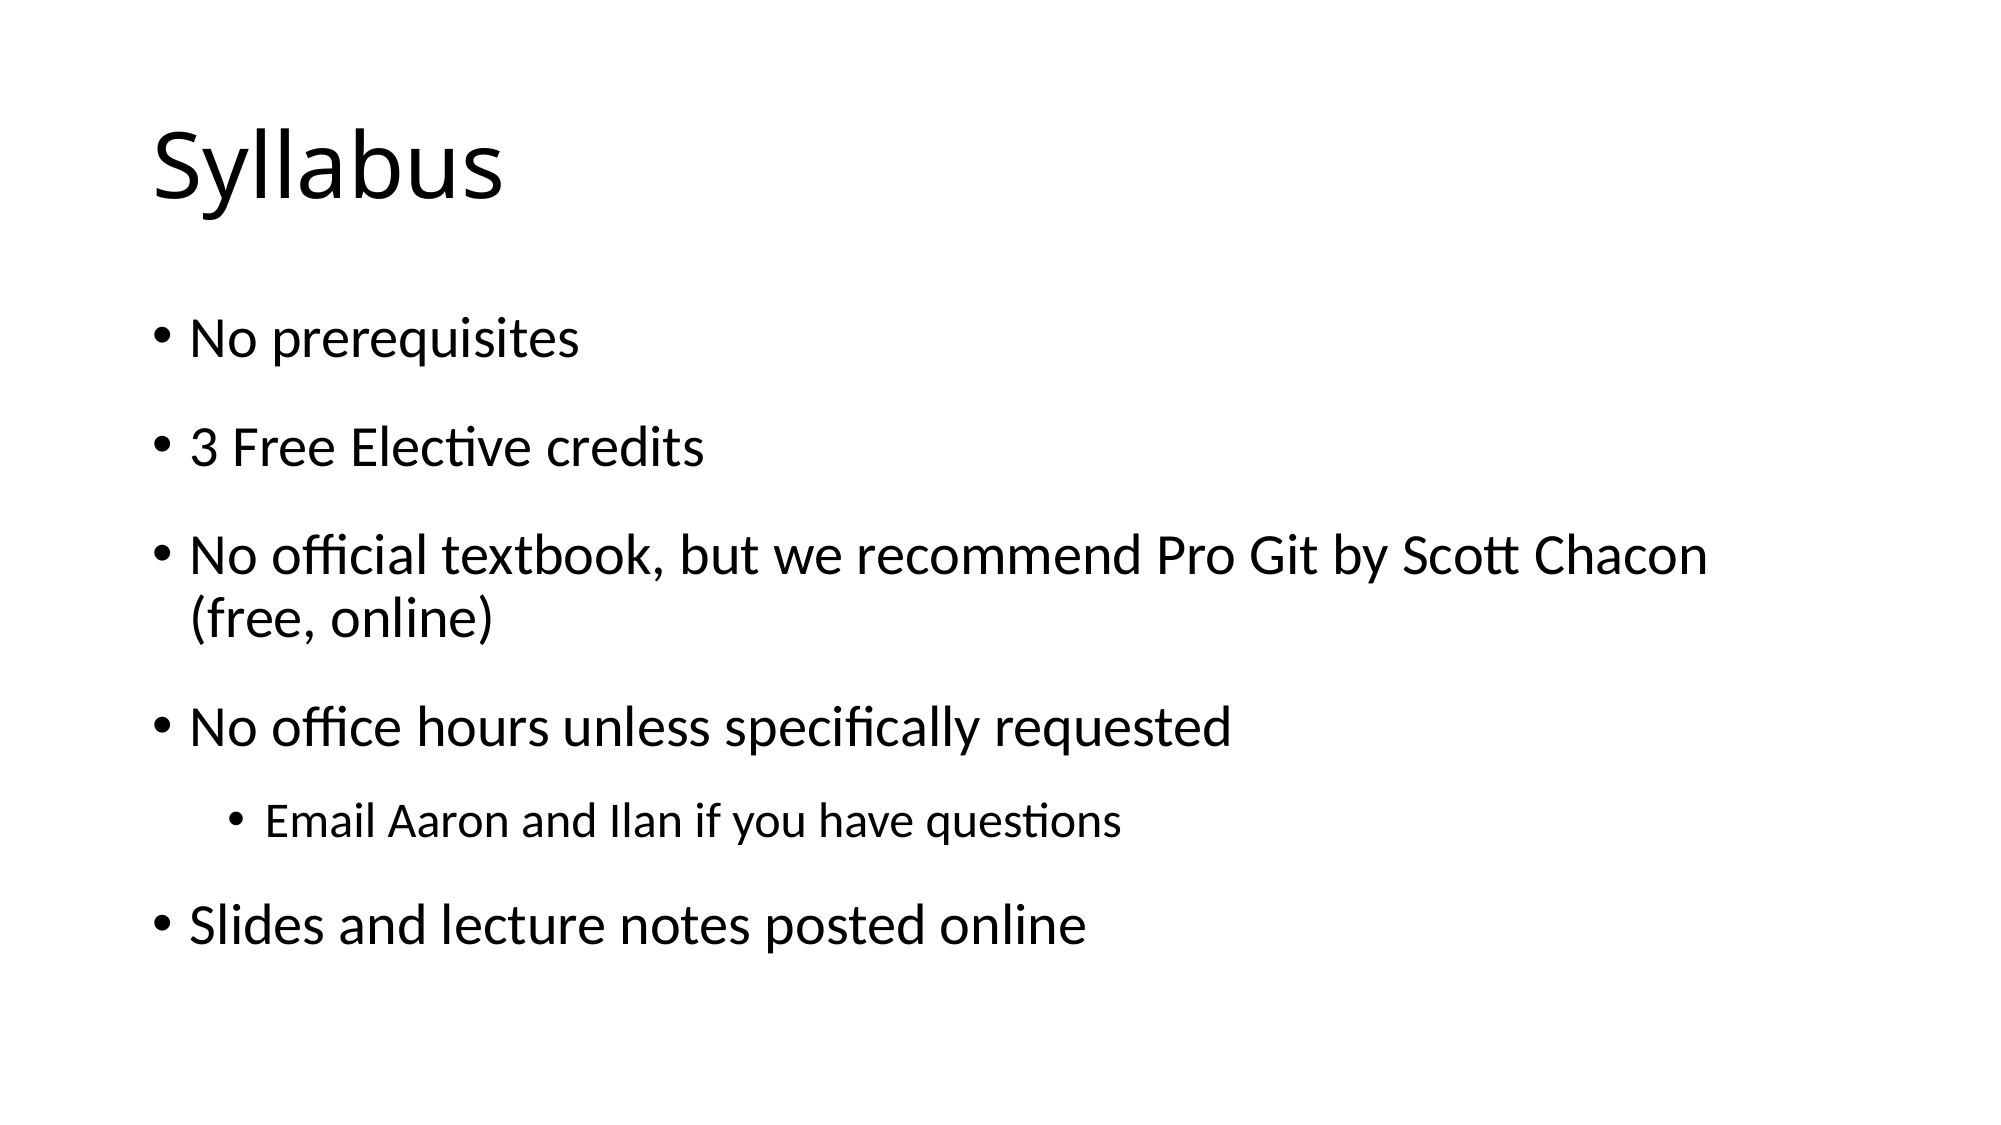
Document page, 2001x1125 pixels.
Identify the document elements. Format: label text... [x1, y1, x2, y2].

title Syllabus [137, 59, 1863, 278]
list No prerequisites 3 Free Elective credits No official textbook, but we recommend Pro Git by Scott Chacon (free, online) No office hours unless specifically requested Email Aaron and Ilan if you have questions Slides and lecture notes posted online [137, 299, 1863, 1014]
